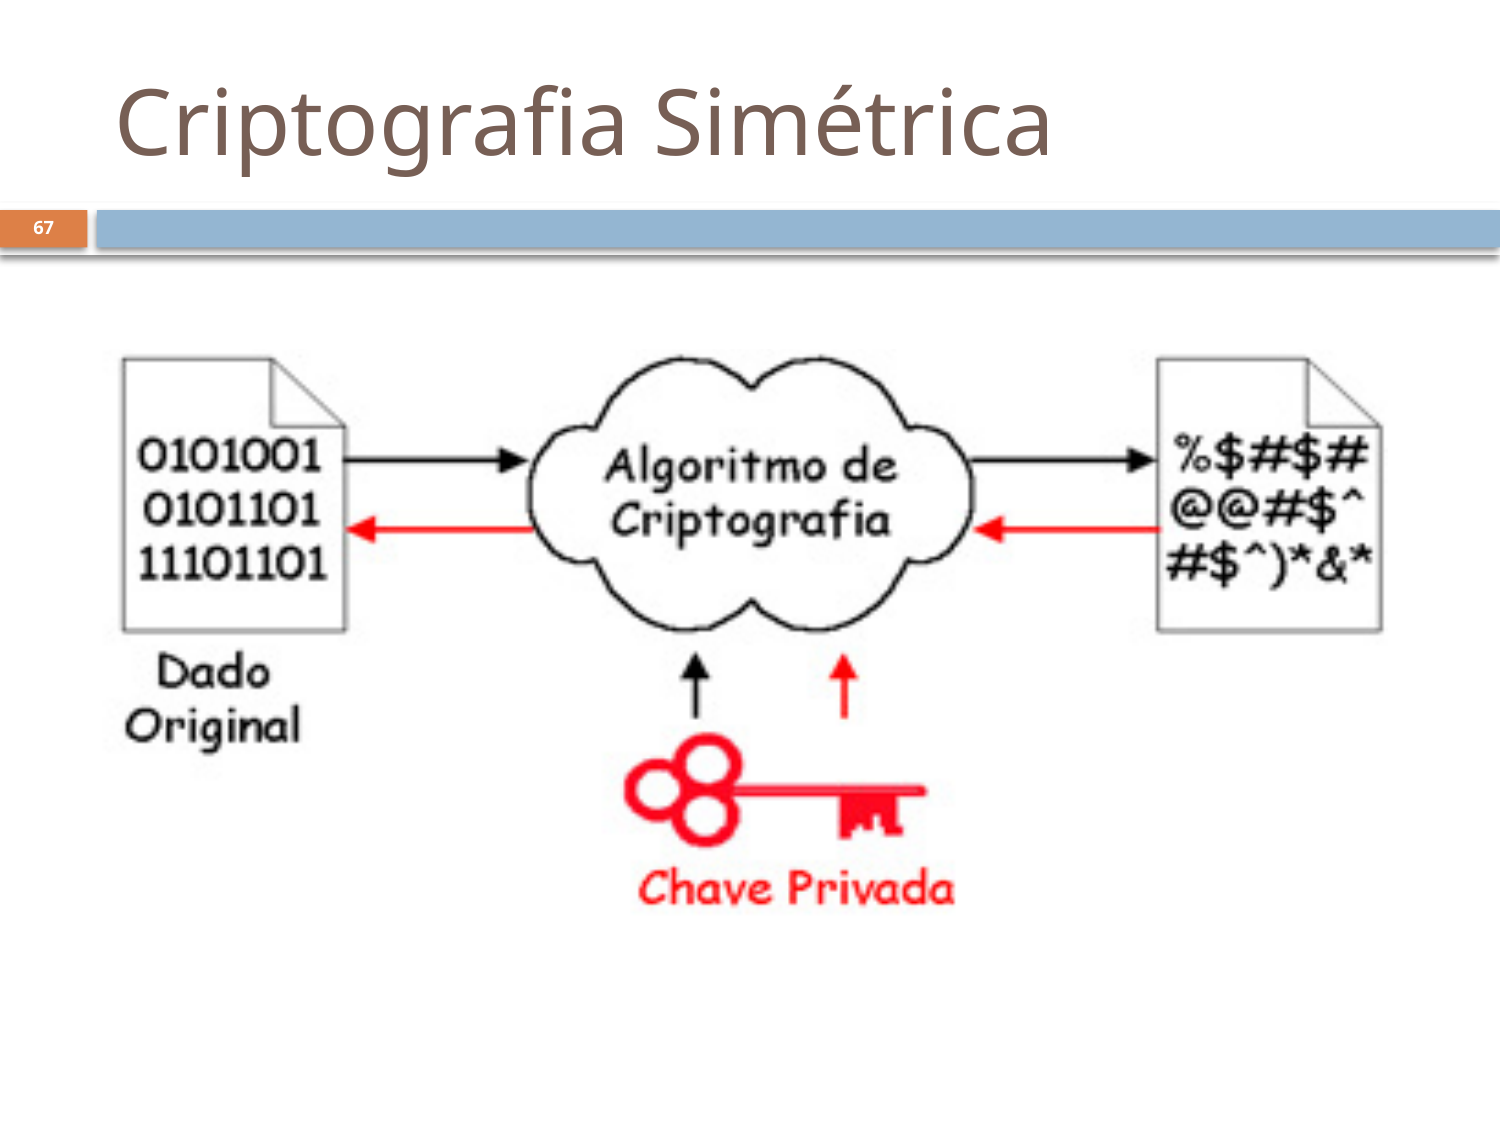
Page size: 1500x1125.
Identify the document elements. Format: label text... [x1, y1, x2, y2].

title Criptografia Simétrica [99, 37, 1438, 200]
picture [76, 349, 1389, 929]
slide_number 67 [0, 208, 88, 249]
